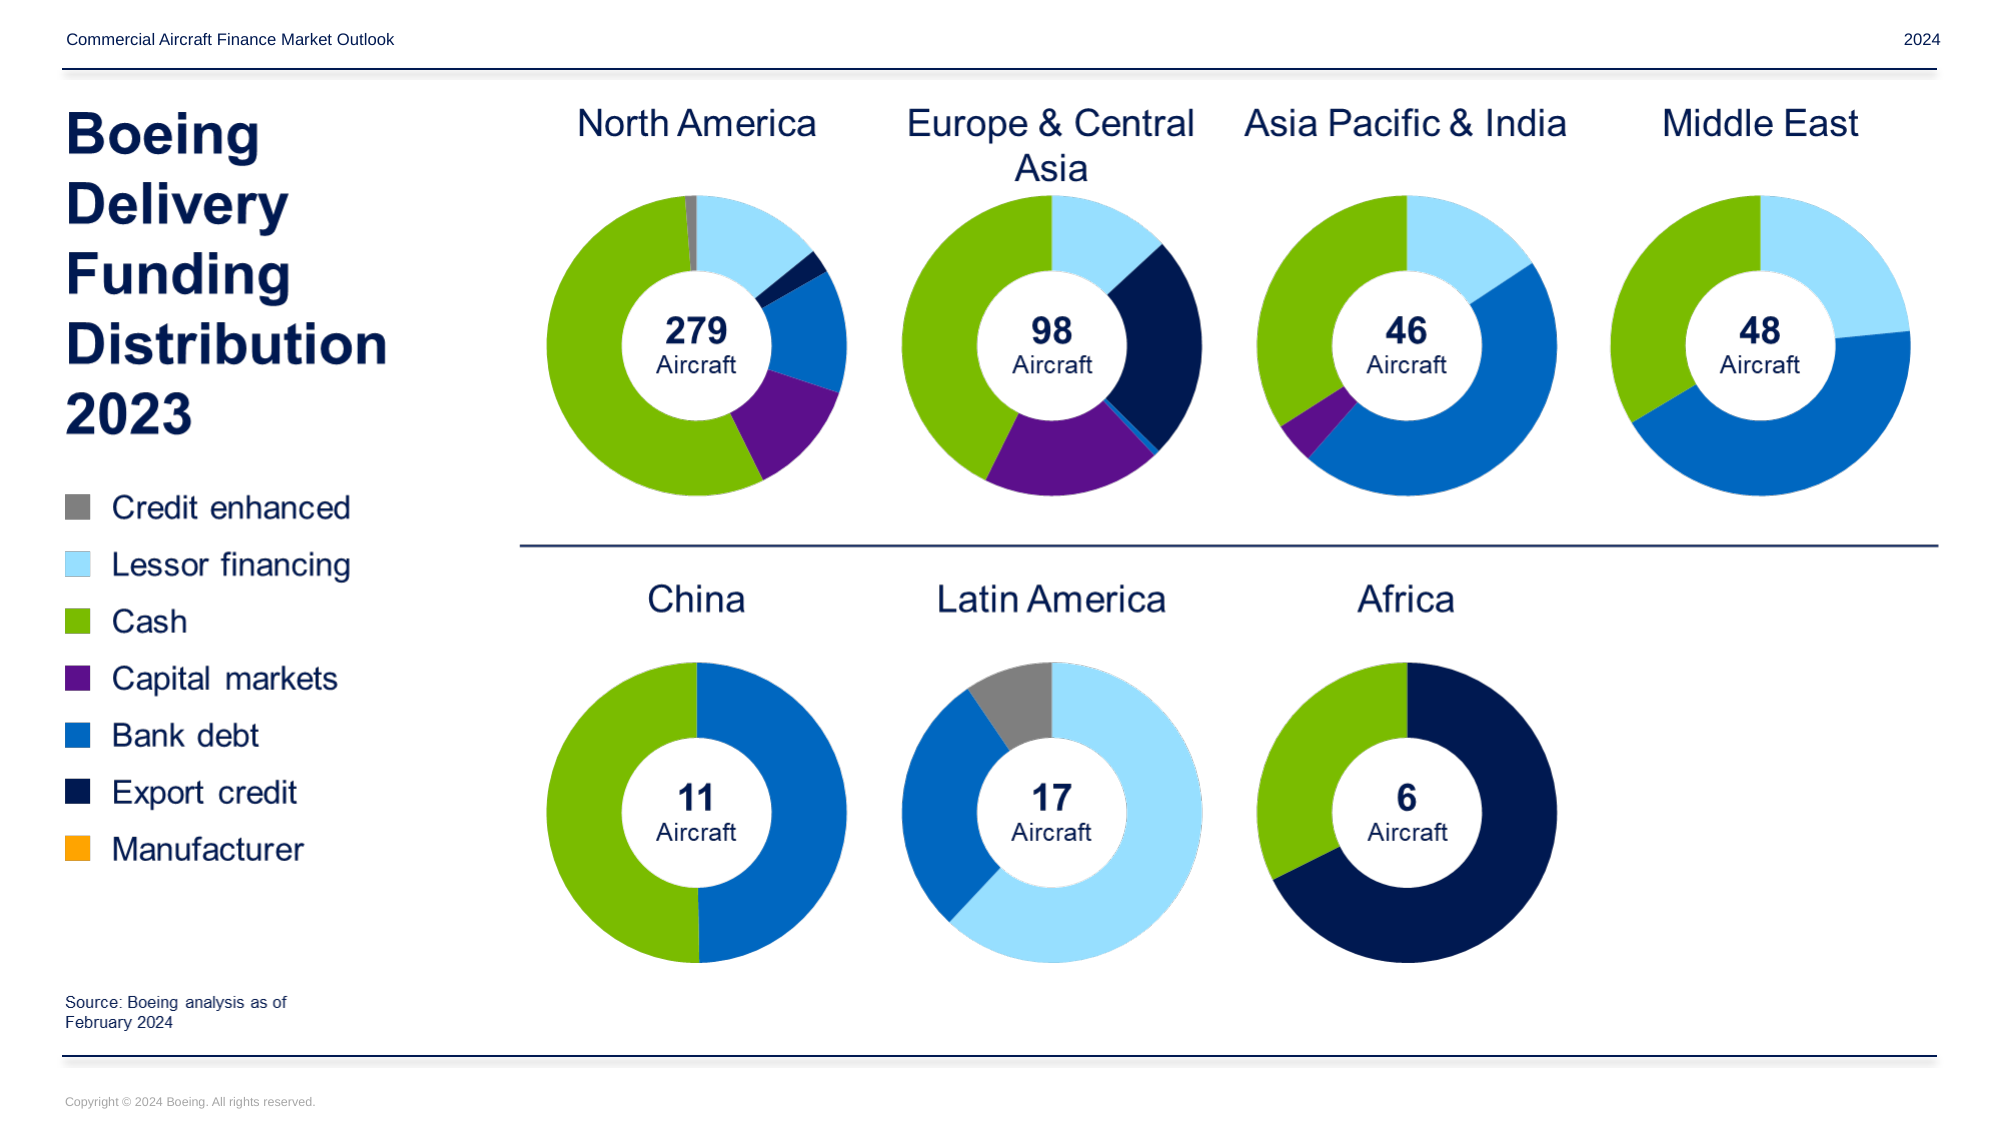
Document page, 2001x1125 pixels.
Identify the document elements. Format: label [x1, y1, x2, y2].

picture [29, 69, 2000, 1044]
